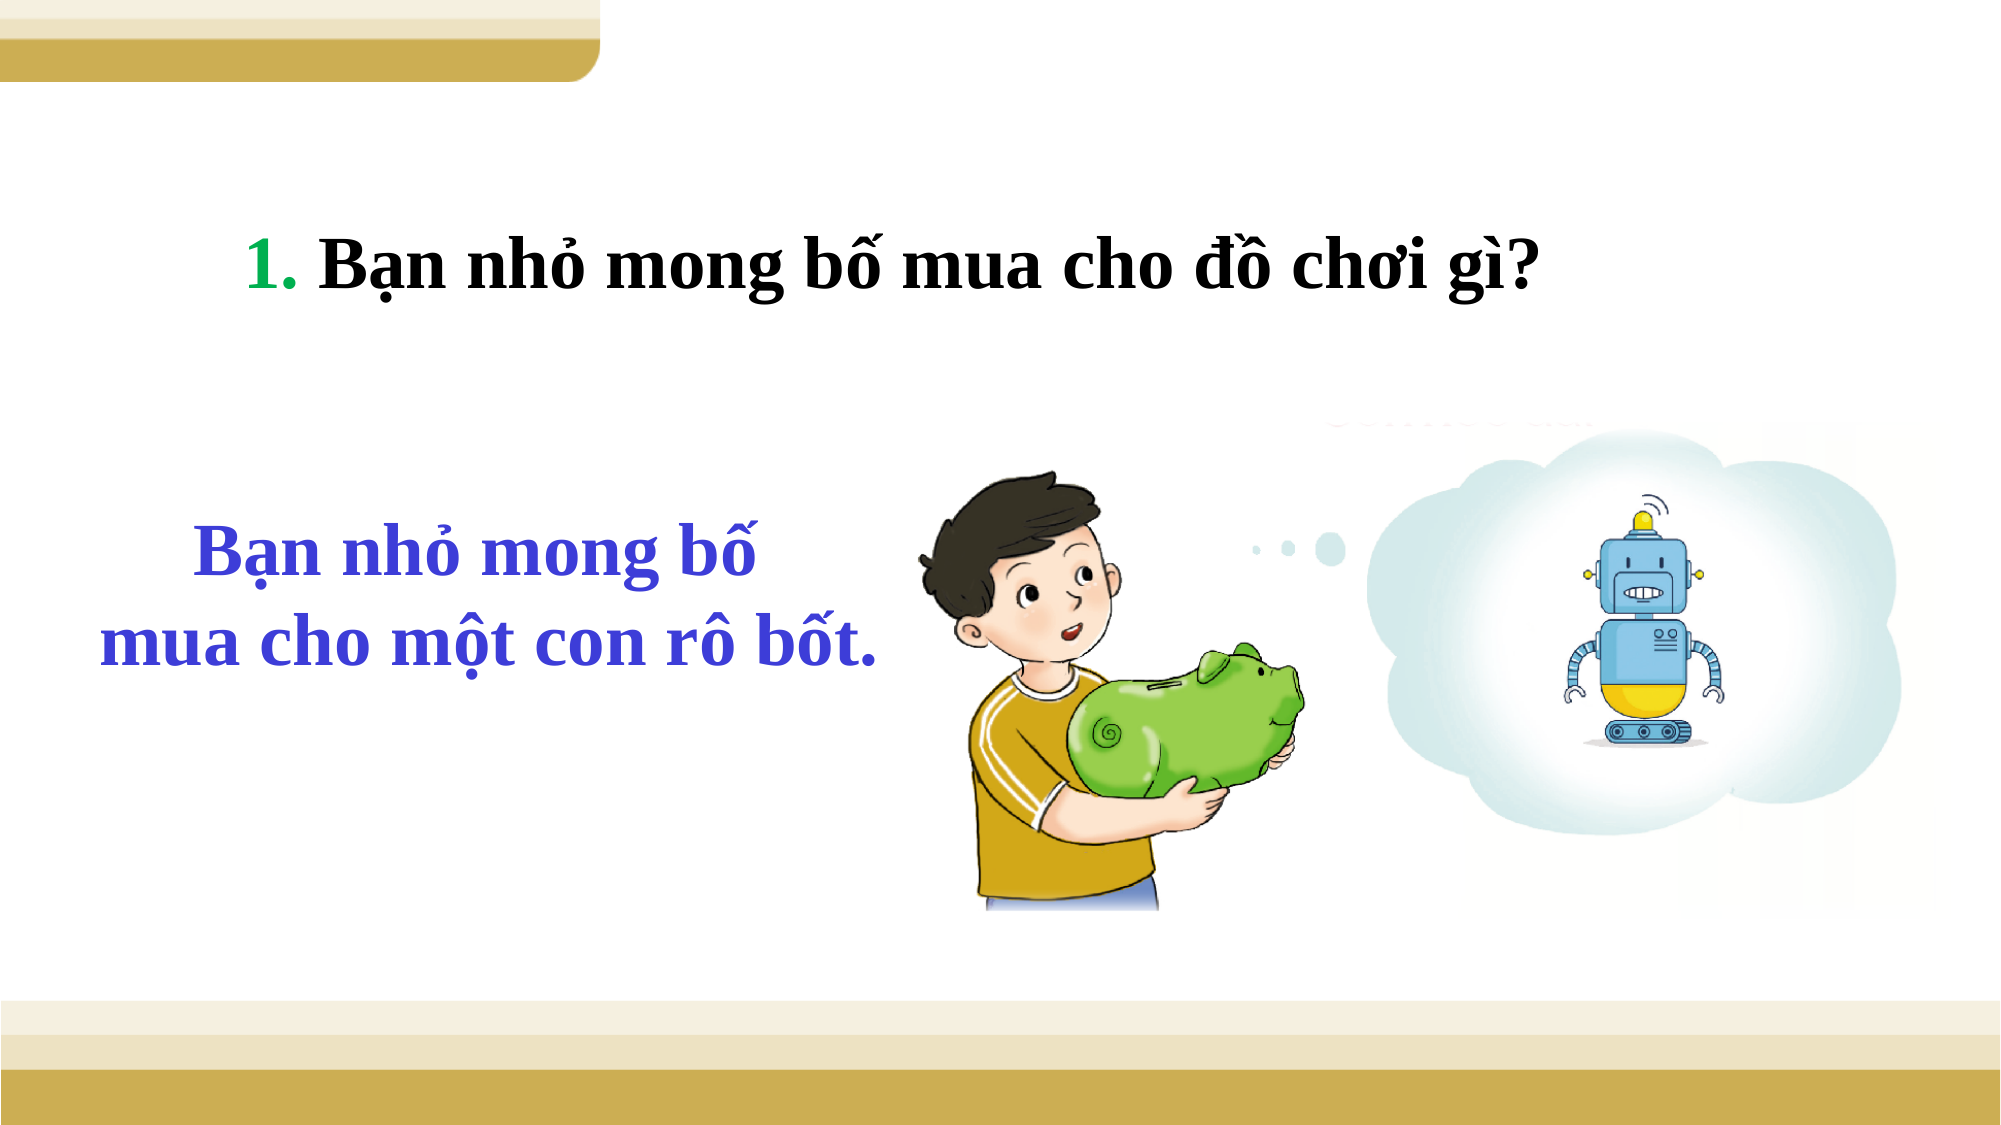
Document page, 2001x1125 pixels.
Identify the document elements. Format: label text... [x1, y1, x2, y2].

text_box 1. Bạn nhỏ mong bố mua cho đồ chơi gì? [228, 205, 1979, 311]
text_box Bạn nhỏ mong bố mua cho một con rô bốt. [84, 493, 884, 689]
picture [884, 422, 1950, 919]
